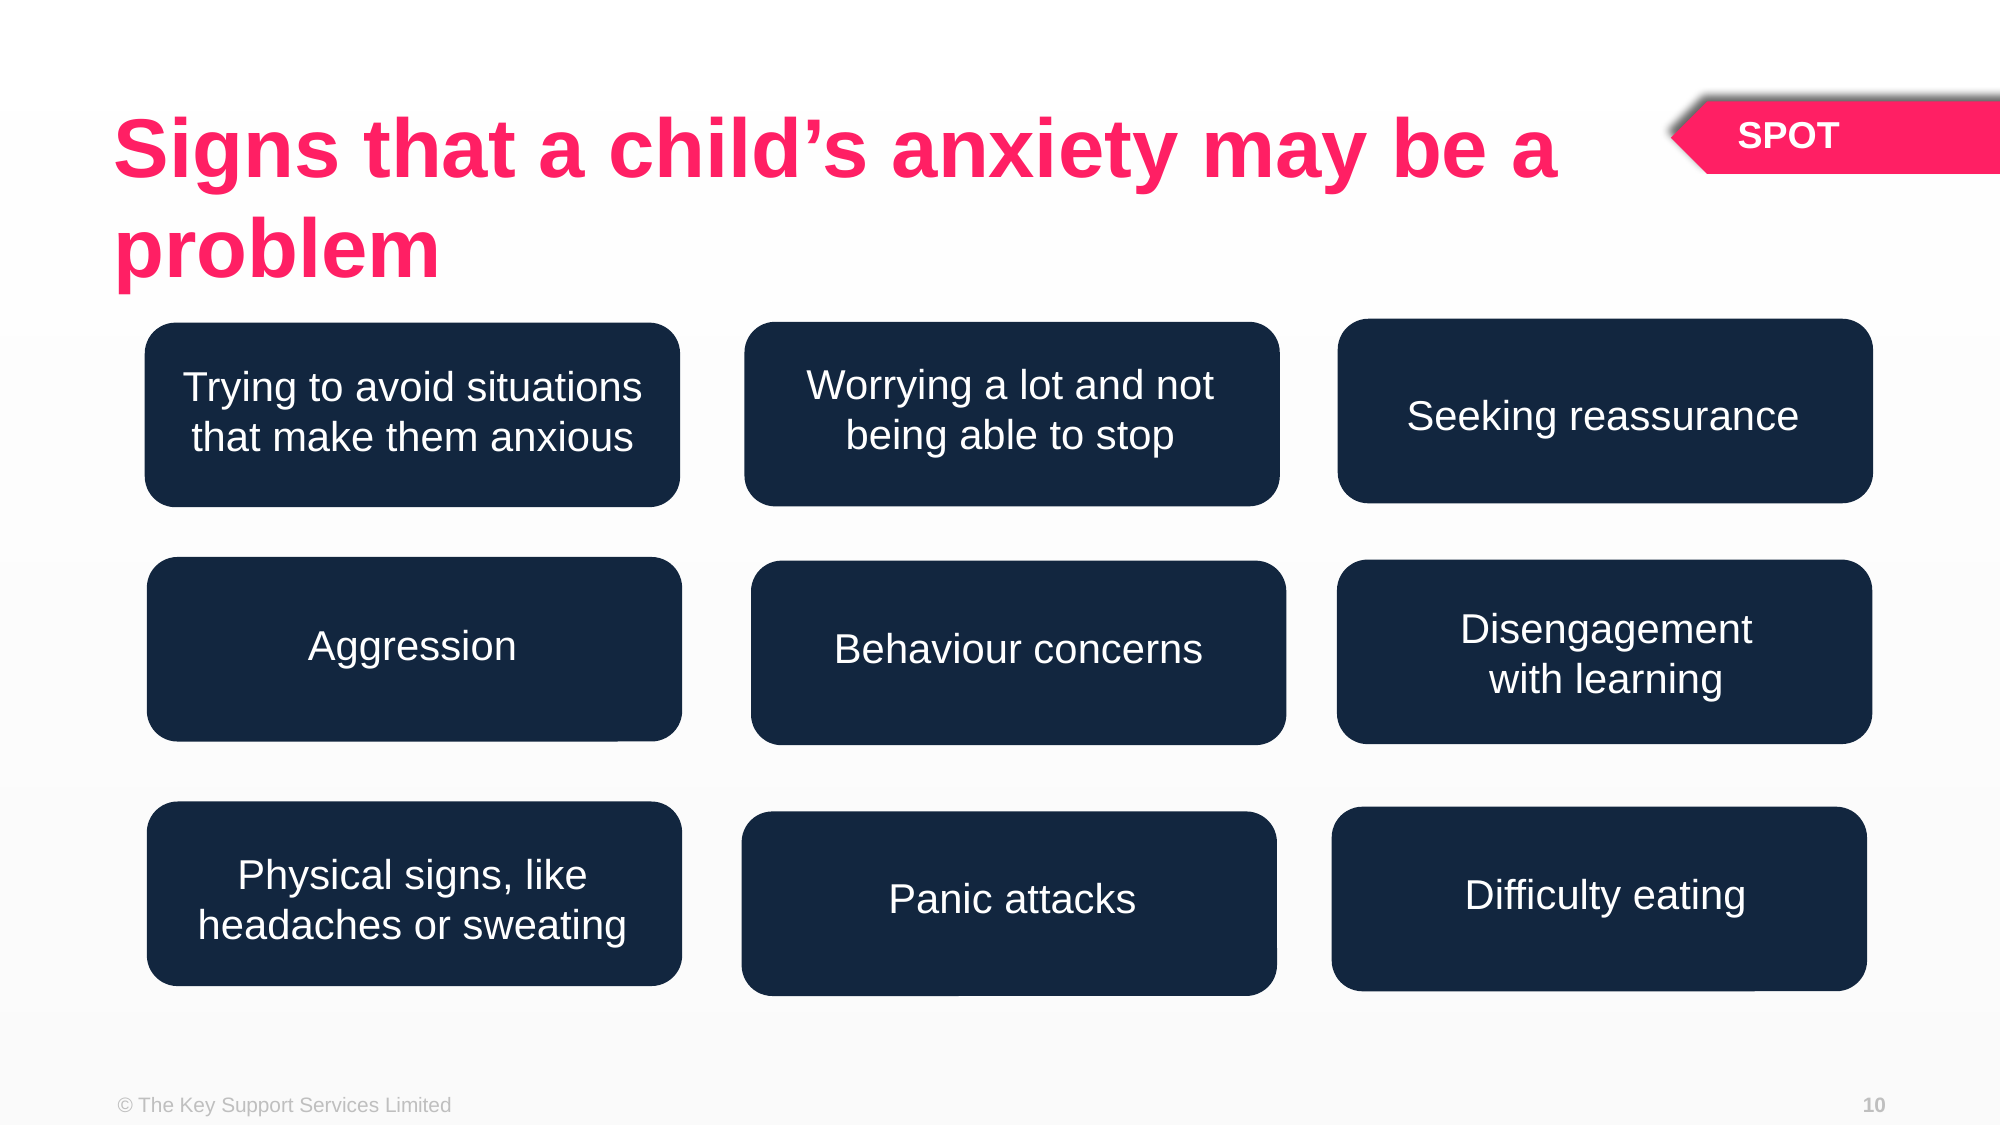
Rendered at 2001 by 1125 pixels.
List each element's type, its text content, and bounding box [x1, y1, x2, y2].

text_box Signs that a child’s anxiety may be a problem [114, 94, 1575, 295]
text_box [1335, 558, 1874, 746]
text_box [143, 321, 682, 509]
text_box Behaviour concerns [768, 614, 1270, 680]
text_box Panic attacks [865, 864, 1160, 930]
slide_number 10 [1698, 777, 1886, 1125]
text_box Difficulty eating [1427, 860, 1784, 926]
text_box Trying to avoid situations that make them anxious [162, 352, 664, 468]
text_box © The Key Support Services Limited [117, 1091, 458, 1117]
text_box [145, 555, 684, 743]
text_box SPOT [1722, 104, 2000, 164]
text_box Disengagement with learning [1434, 594, 1779, 710]
text_box [749, 559, 1288, 747]
text_box [1670, 100, 2000, 175]
text_box Seeking reassurance [1346, 381, 1860, 446]
text_box Worrying a lot and not being able to stop [759, 350, 1261, 466]
text_box [743, 320, 1281, 508]
text_box Aggression [293, 611, 536, 677]
text_box [1336, 317, 1875, 505]
text_box [1330, 805, 1698, 993]
text_box [740, 810, 1279, 998]
text_box Physical signs, like headaches or sweating [182, 840, 643, 956]
text_box [145, 800, 684, 988]
